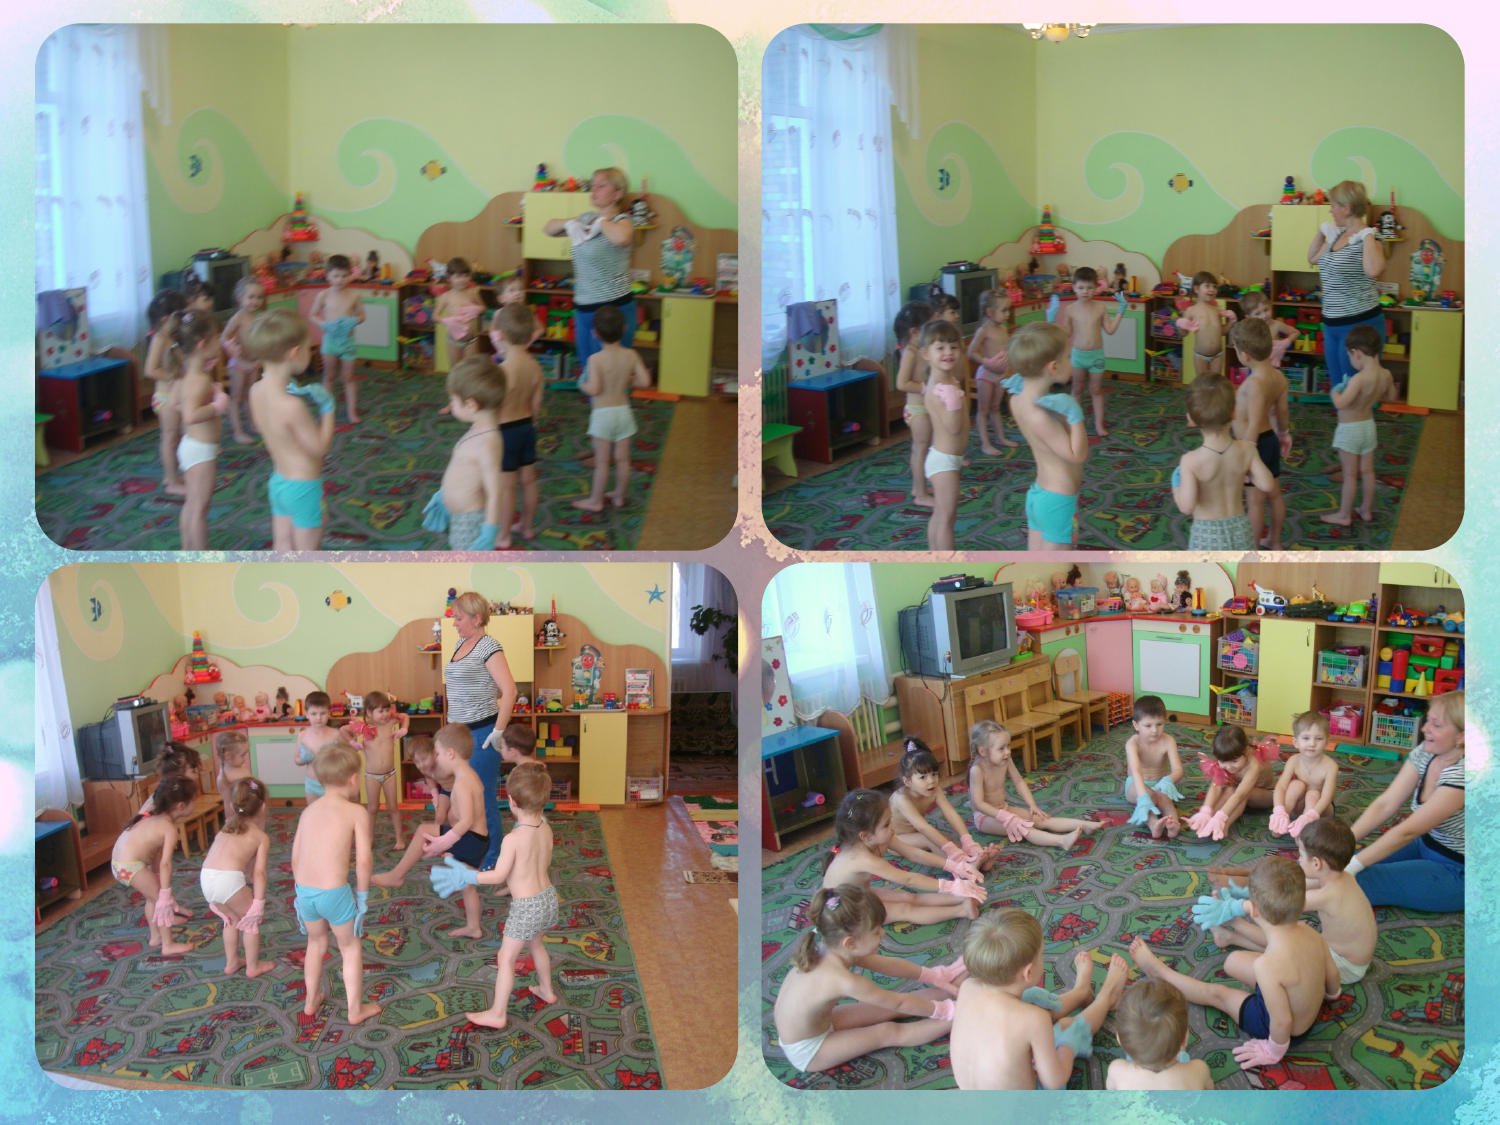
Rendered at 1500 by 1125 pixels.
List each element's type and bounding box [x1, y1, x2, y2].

list [761, 562, 1465, 1091]
picture [0, 0, 1500, 1125]
list [34, 23, 739, 551]
